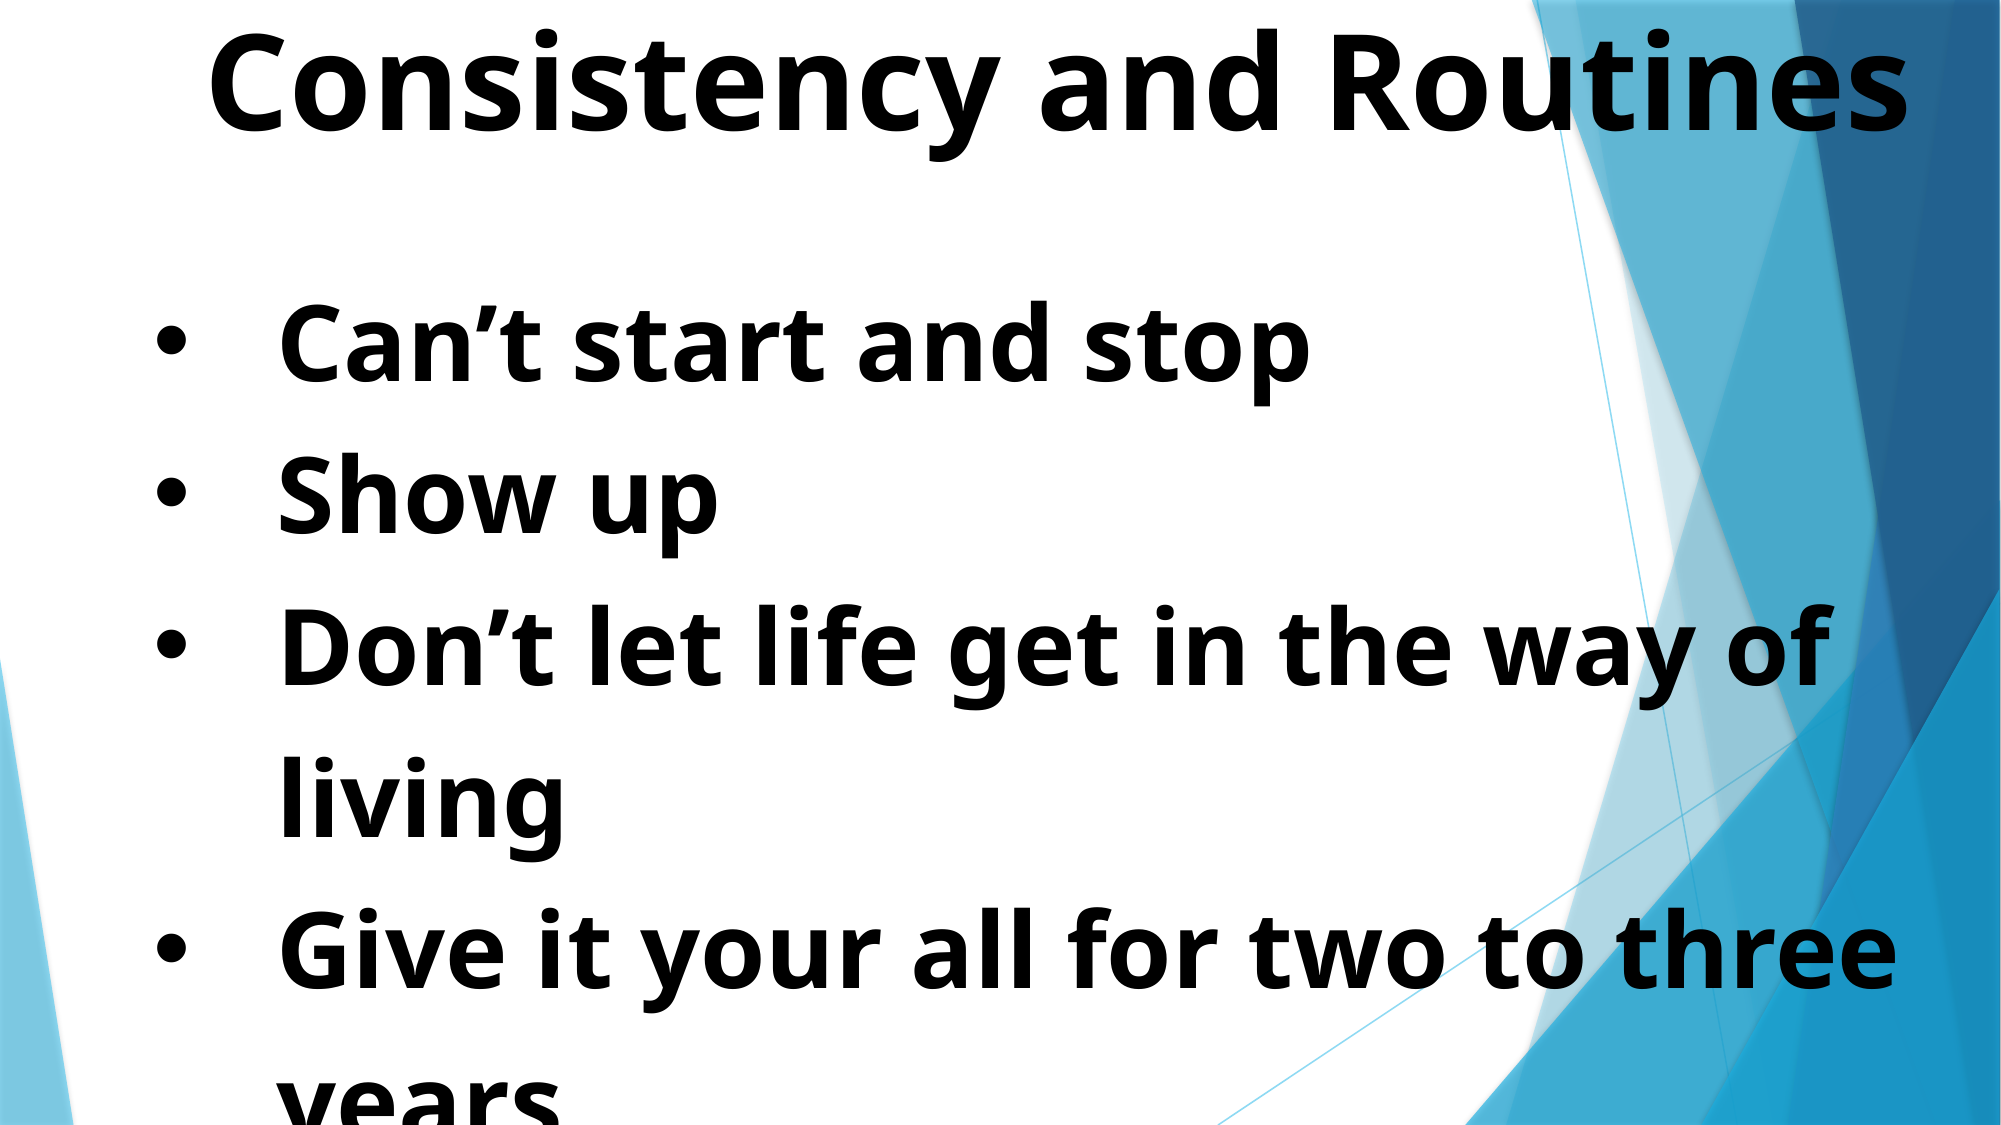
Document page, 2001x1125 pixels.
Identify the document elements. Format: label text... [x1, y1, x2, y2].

text_box Consistency and Routines Can’t start and stop Show up Don’t let life get in the way of living Give it your all for two to three years Do it right! [133, 0, 1984, 1125]
